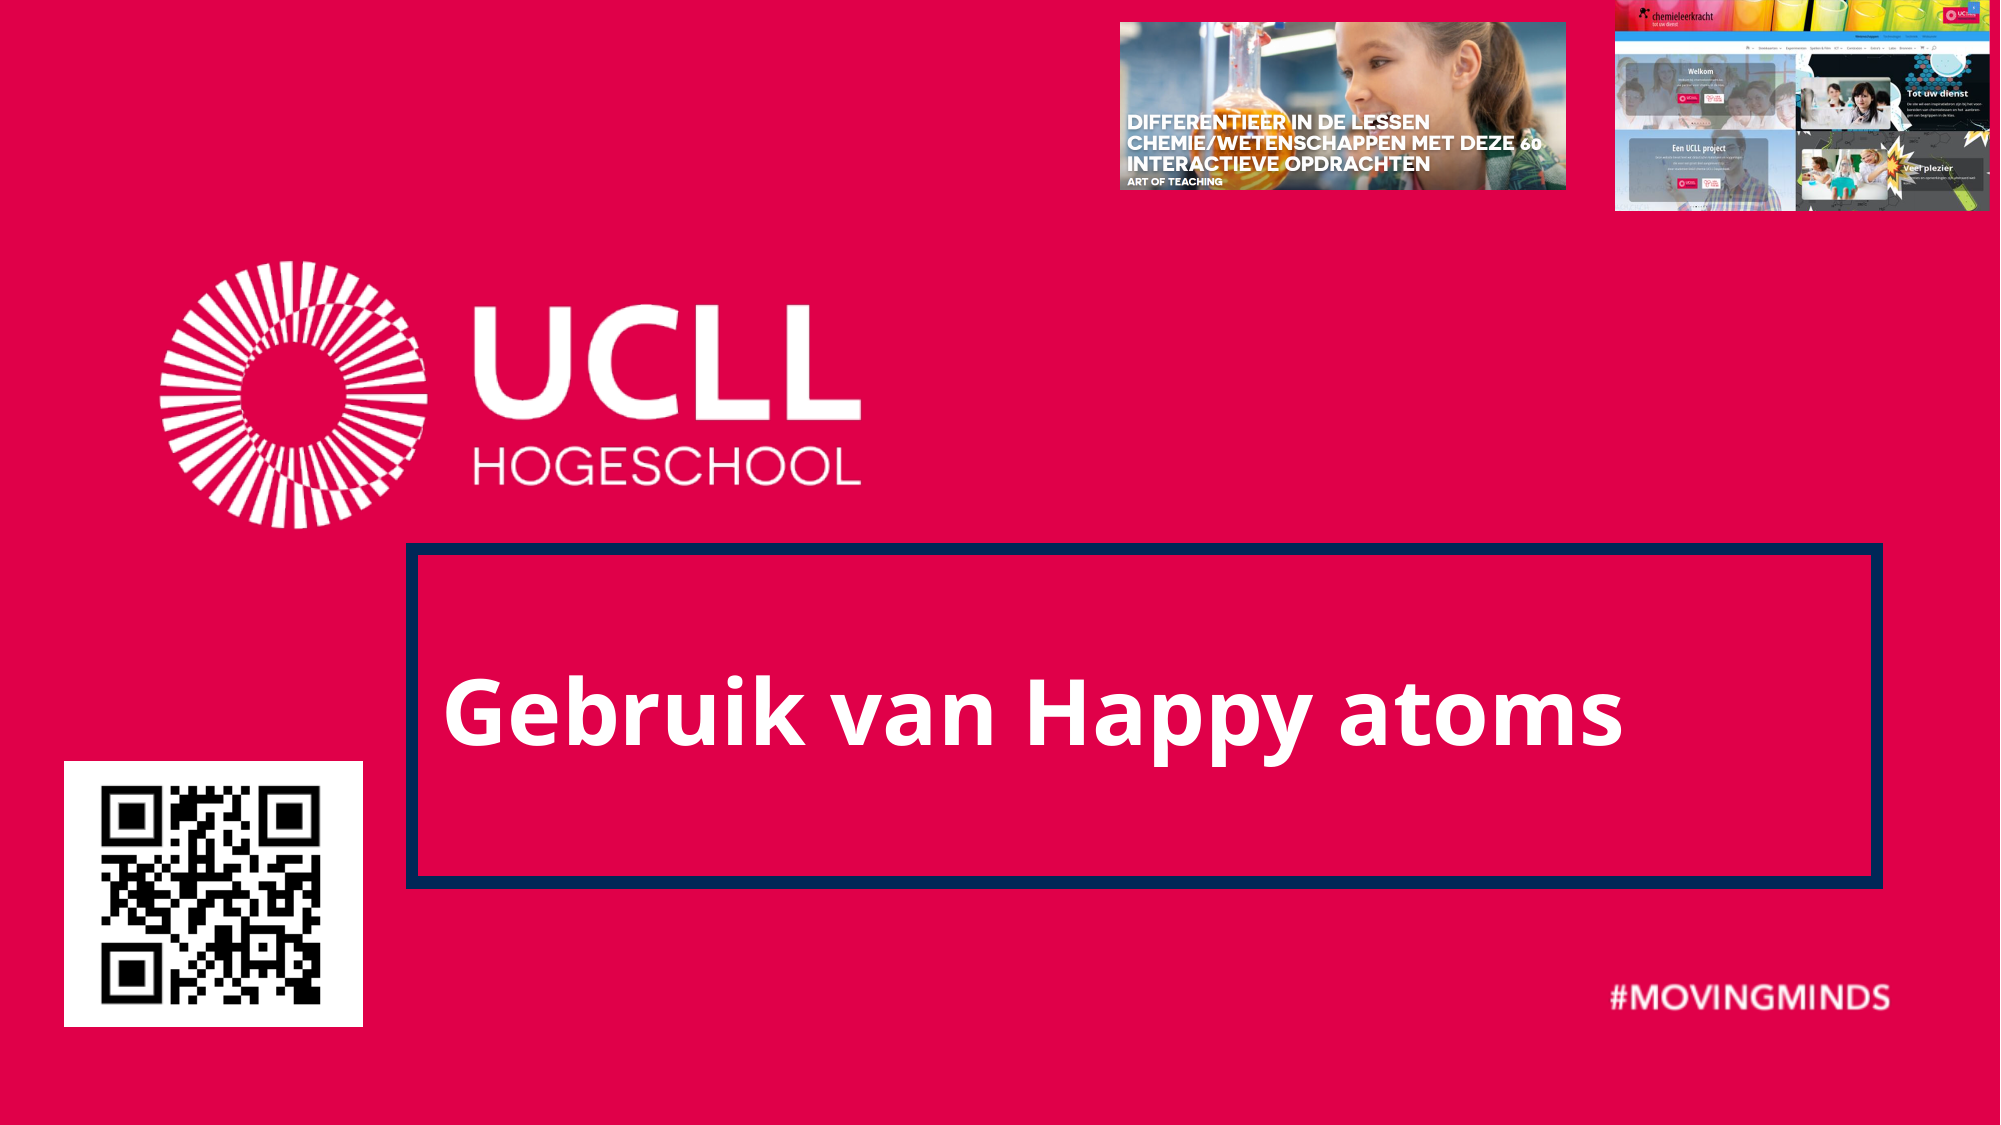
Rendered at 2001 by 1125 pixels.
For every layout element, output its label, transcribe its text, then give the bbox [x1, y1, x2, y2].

picture [64, 761, 363, 1027]
title Gebruik van Happy atoms [406, 543, 1883, 889]
picture [1120, 22, 1566, 190]
picture [1615, 0, 1990, 211]
